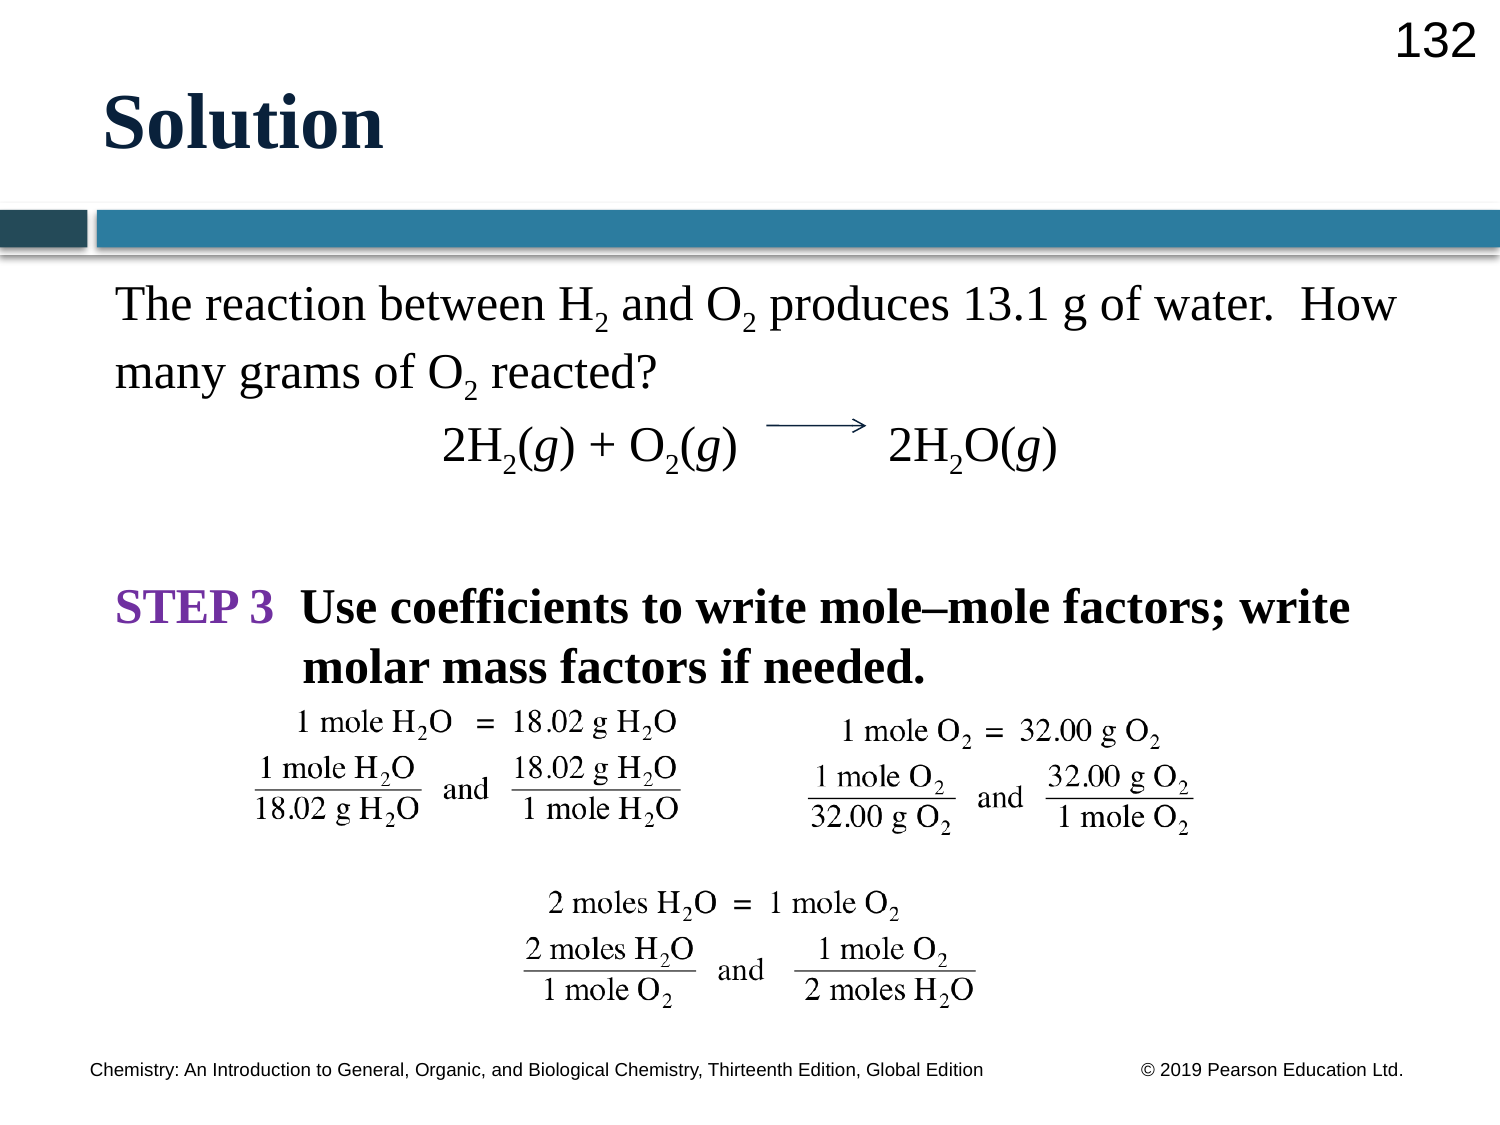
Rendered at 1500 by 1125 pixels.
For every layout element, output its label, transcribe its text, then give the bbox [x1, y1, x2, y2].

title Solution [87, 41, 1341, 193]
picture [800, 709, 1201, 840]
picture [248, 700, 687, 832]
slide_number 132 [1379, 0, 1500, 41]
picture [517, 881, 983, 1013]
list The reaction between H2 and O2 produces 13.1 g of water. How many grams of O2 reacted? 2H2(g) + O2(g) 2H2O(g) STEP 3 Use coefficients to write mole–mole factors; write molar mass factors if needed. [99, 262, 1413, 988]
